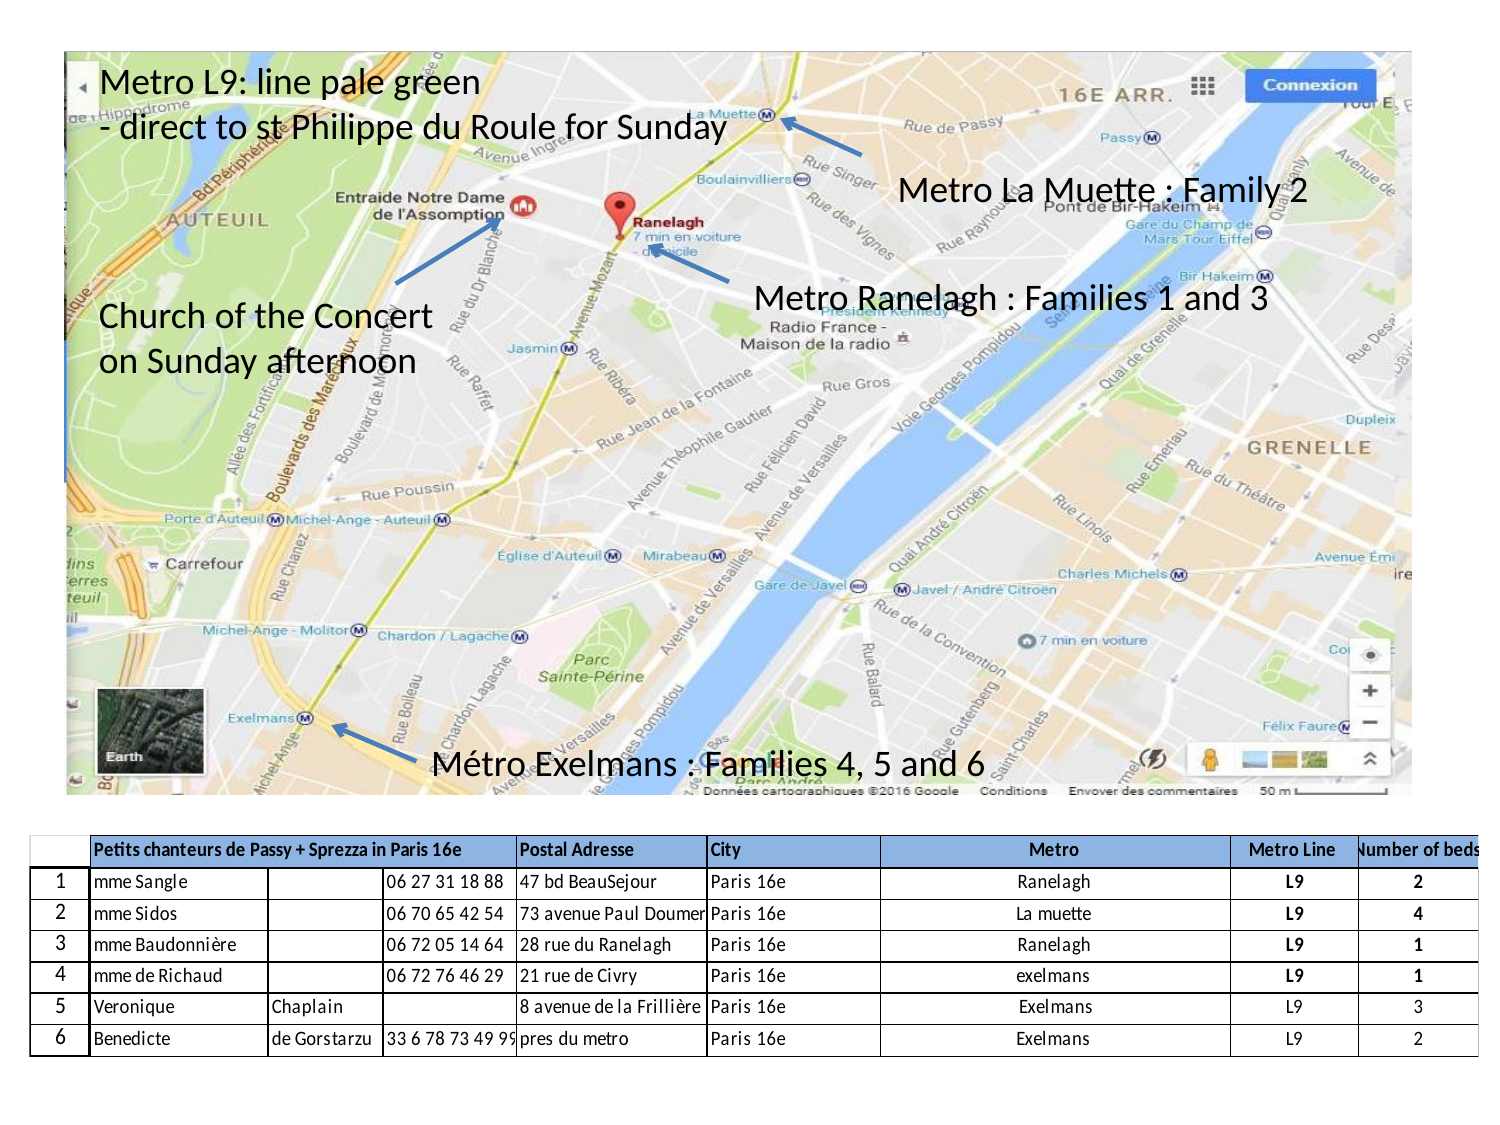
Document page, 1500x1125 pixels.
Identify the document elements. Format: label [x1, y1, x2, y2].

text_box [395, 217, 503, 284]
text_box [779, 118, 862, 156]
text_box [331, 724, 414, 762]
picture [29, 834, 1480, 1059]
picture [64, 51, 1413, 796]
text_box [647, 244, 730, 283]
